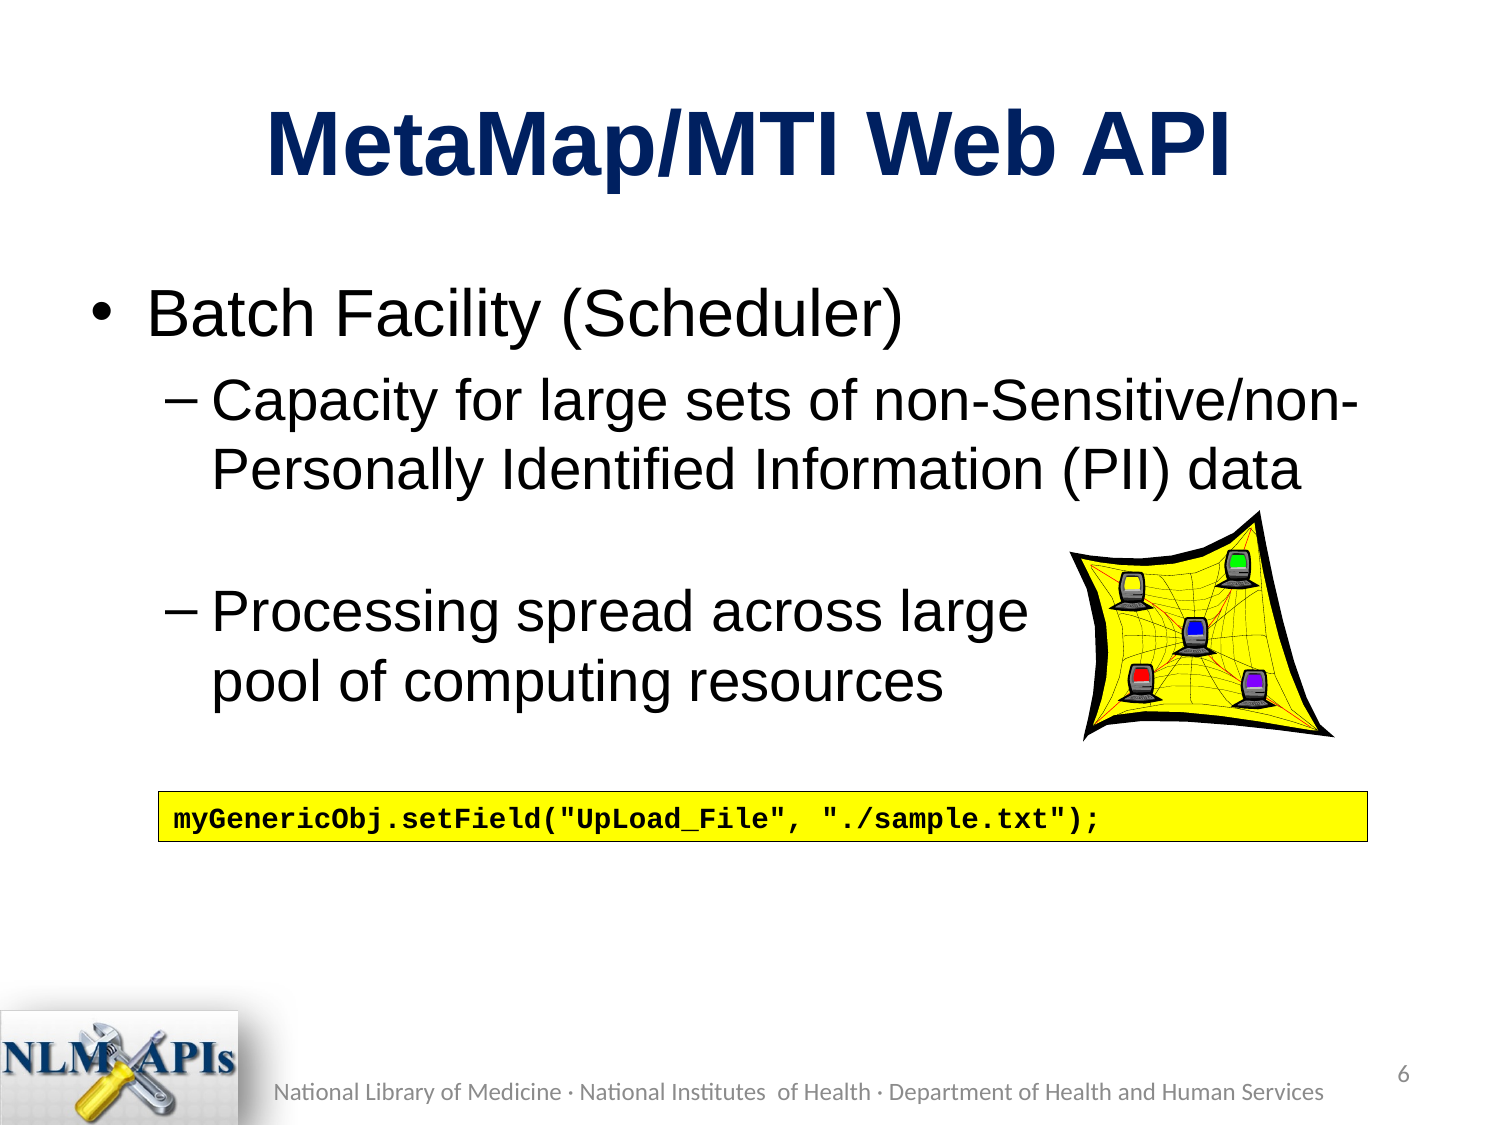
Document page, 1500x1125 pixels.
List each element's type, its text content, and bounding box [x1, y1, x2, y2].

title MetaMap/MTI Web API [75, 45, 1425, 233]
list Batch Facility (Scheduler) Capacity for large sets of non-Sensitive/non-Personally Identified Information (PII) data Processing spread across large pool of computing resources [75, 262, 1425, 1005]
picture [1064, 464, 1372, 772]
slide_number 6 [1074, 1042, 1425, 1103]
picture [0, 1010, 238, 1125]
text_box myGenericObj.setField("UpLoad_File", "./sample.txt"); [158, 791, 1368, 842]
